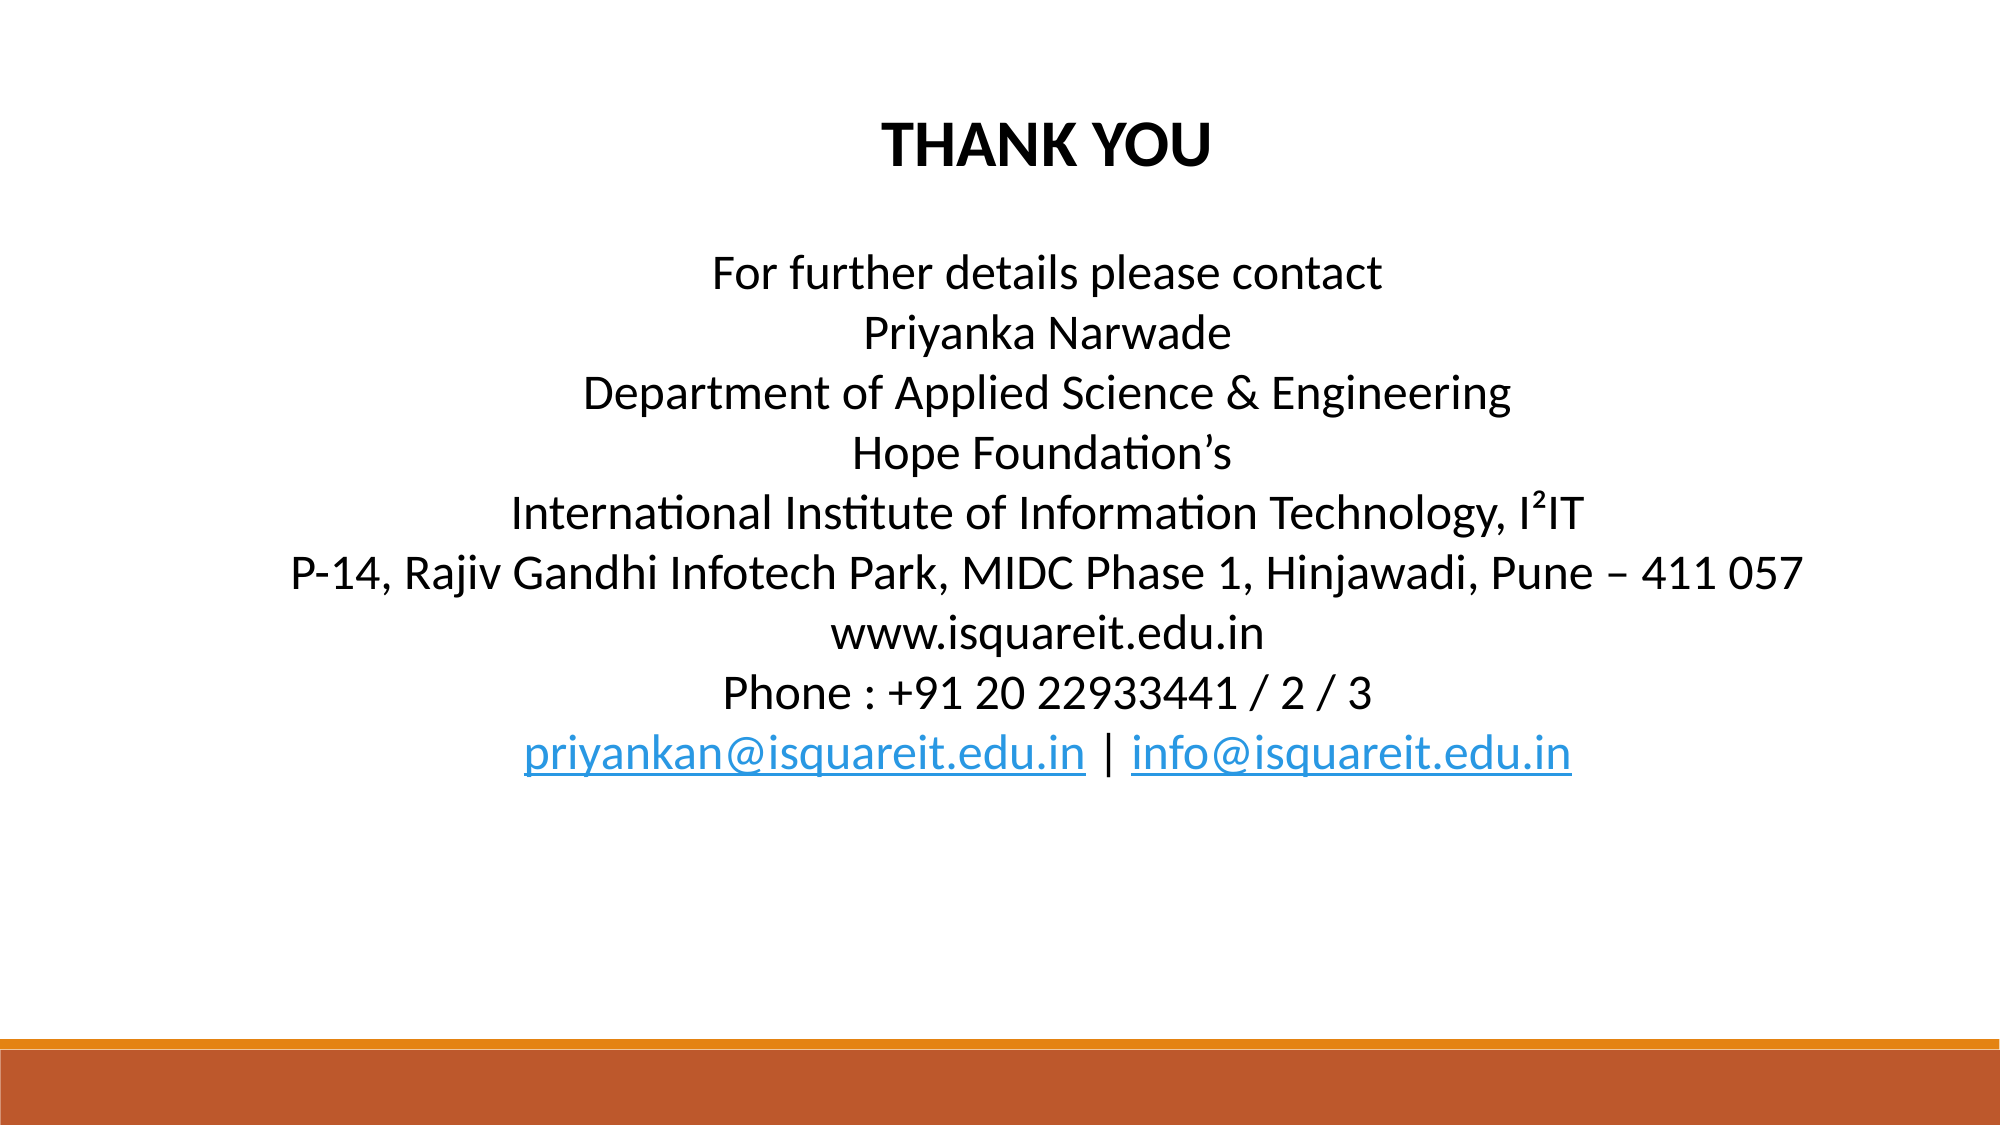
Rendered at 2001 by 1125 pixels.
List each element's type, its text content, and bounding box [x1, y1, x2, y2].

text_box THANK YOU For further details please contact Priyanka Narwade Department of Applied Science & Engineering Hope Foundation’s International Institute of Information Technology, I²IT P-14, Rajiv Gandhi Infotech Park, MIDC Phase 1, Hinjawadi, Pune – 411 057 www.isquareit.edu.in Phone : +91 20 22933441 / 2 / 3 priyankan@isquareit.edu.in | info@isquareit.edu.in [249, 92, 1847, 787]
